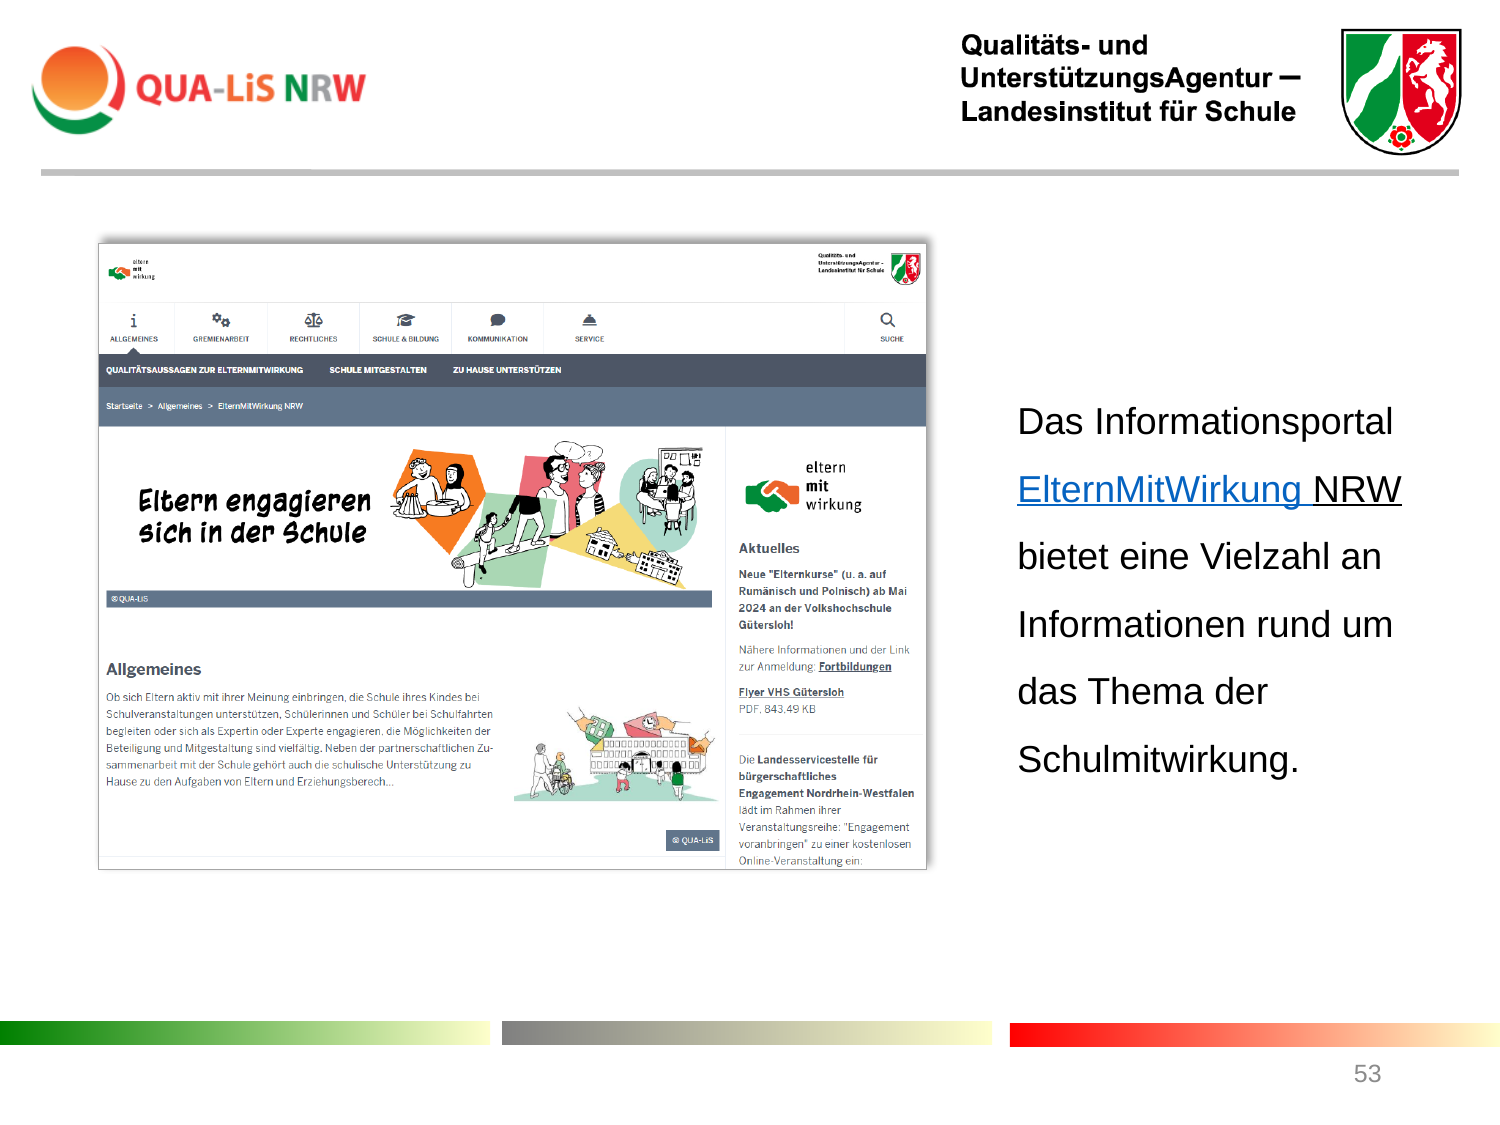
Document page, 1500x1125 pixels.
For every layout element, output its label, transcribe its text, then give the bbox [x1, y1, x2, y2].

text_box [512, 1042, 988, 1103]
text_box Das Informationsportal ElternMitWirkung NRW bietet eine Vielzahl an Informationen rund um das Thema der Schulmitwirkung. [1002, 367, 1454, 787]
picture [98, 243, 927, 870]
picture [938, 19, 1471, 162]
picture [29, 39, 372, 138]
slide_number 53 [1059, 1042, 1397, 1103]
